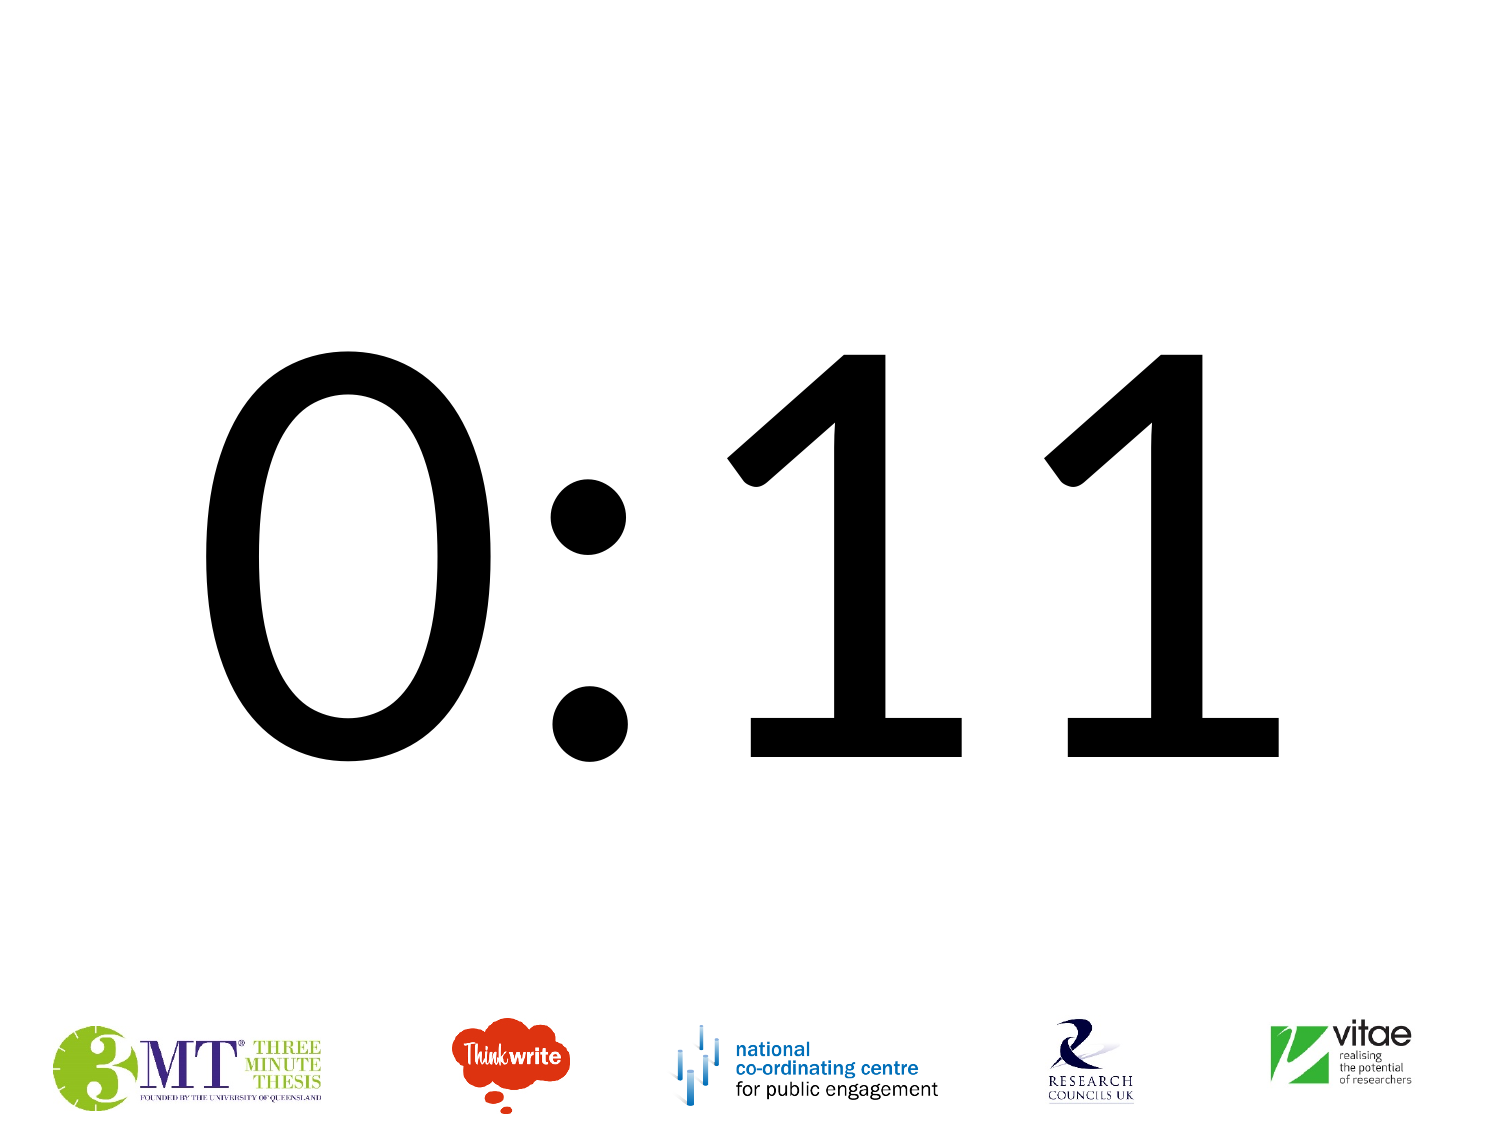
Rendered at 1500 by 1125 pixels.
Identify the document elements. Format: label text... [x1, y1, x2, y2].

text_box 0:11 [112, 125, 1388, 941]
picture [1045, 1015, 1137, 1107]
picture [452, 1018, 570, 1114]
picture [53, 1026, 321, 1111]
picture [1234, 989, 1447, 1120]
picture [663, 1025, 938, 1106]
